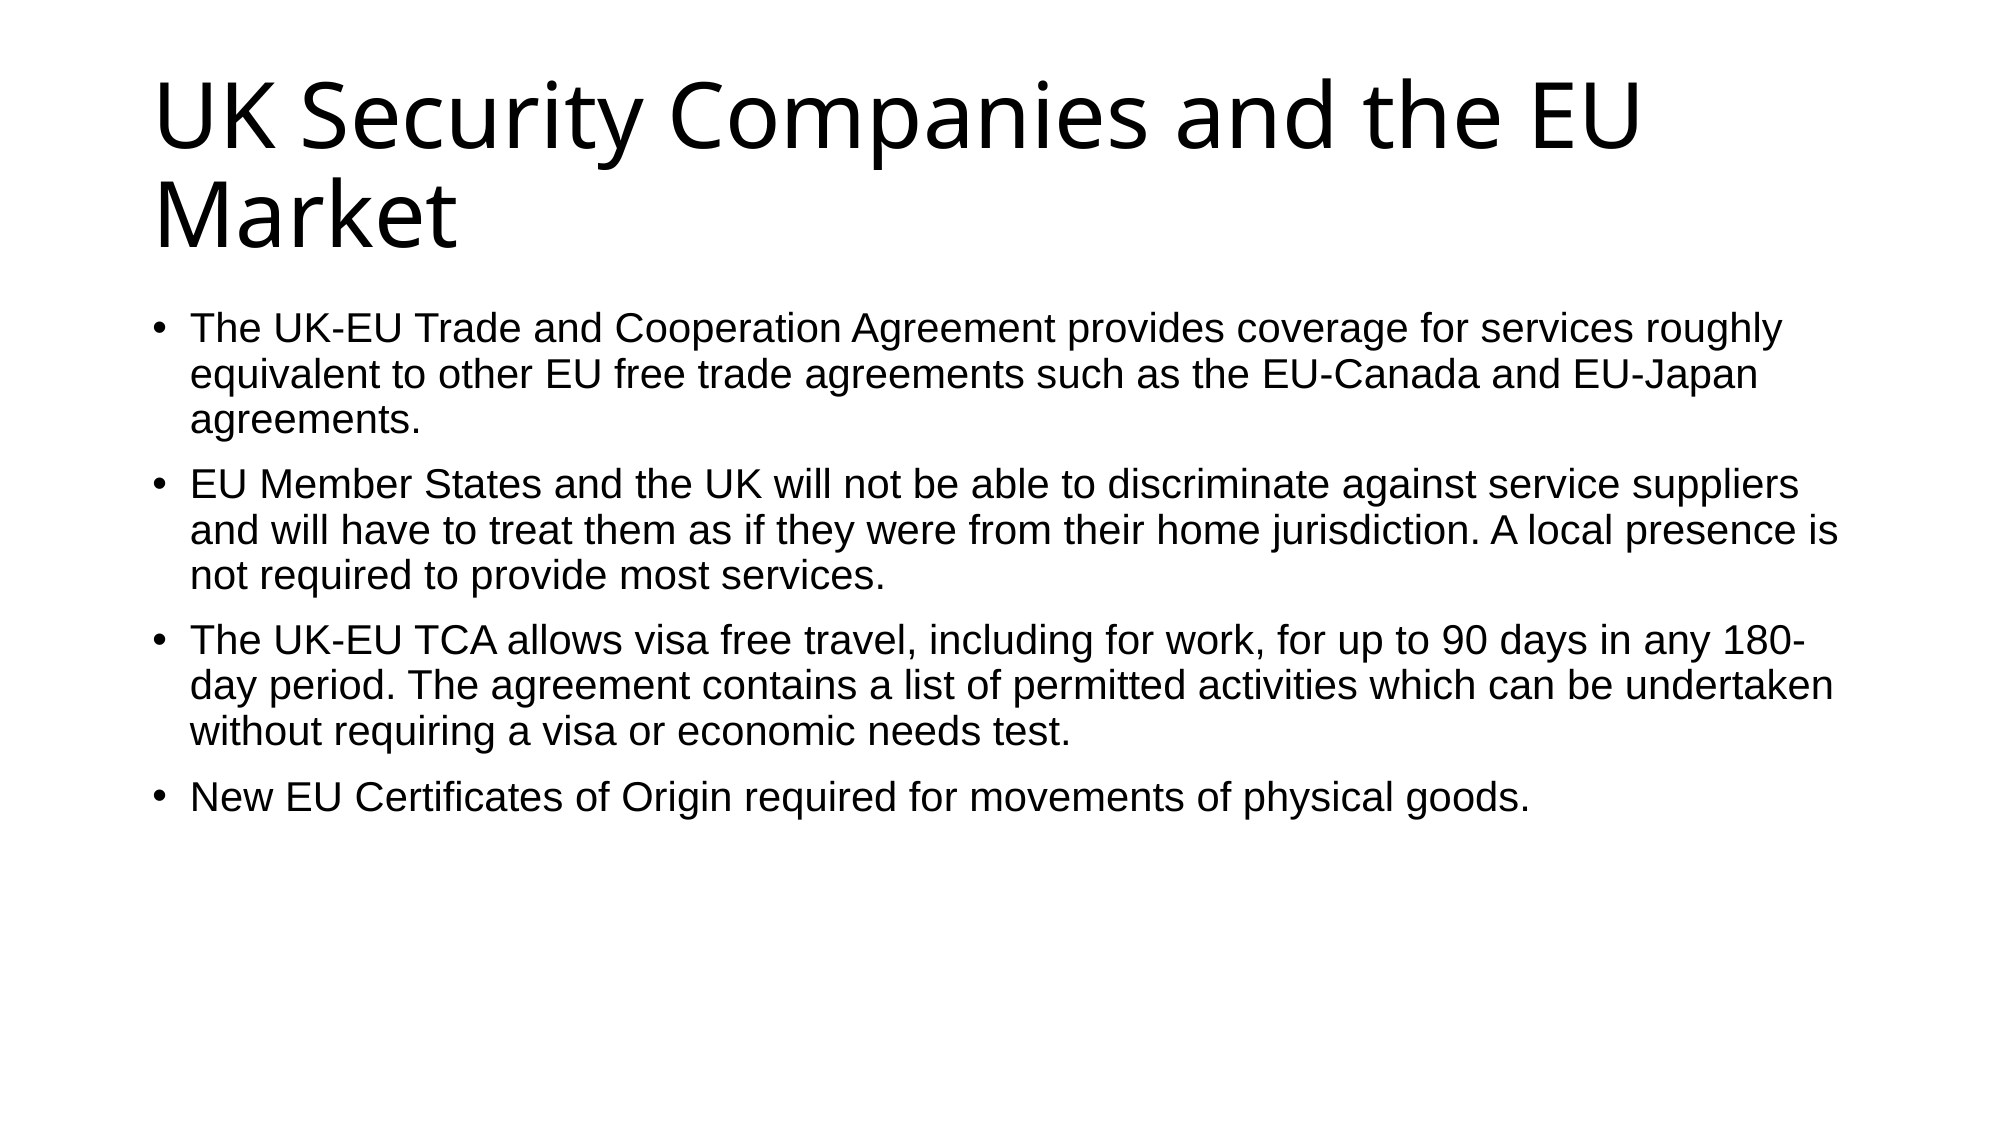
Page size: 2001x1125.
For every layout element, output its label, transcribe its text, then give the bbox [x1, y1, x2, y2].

list The UK-EU Trade and Cooperation Agreement provides coverage for services roughly equivalent to other EU free trade agreements such as the EU-Canada and EU-Japan agreements. EU Member States and the UK will not be able to discriminate against service suppliers and will have to treat them as if they were from their home jurisdiction. A local presence is not required to provide most services. The UK-EU TCA allows visa free travel, including for work, for up to 90 days in any 180-day period. The agreement contains a list of permitted activities which can be undertaken without requiring a visa or economic needs test. New EU Certificates of Origin required for movements of physical goods. [137, 299, 1863, 1014]
title UK Security Companies and the EU Market [137, 59, 1863, 278]
